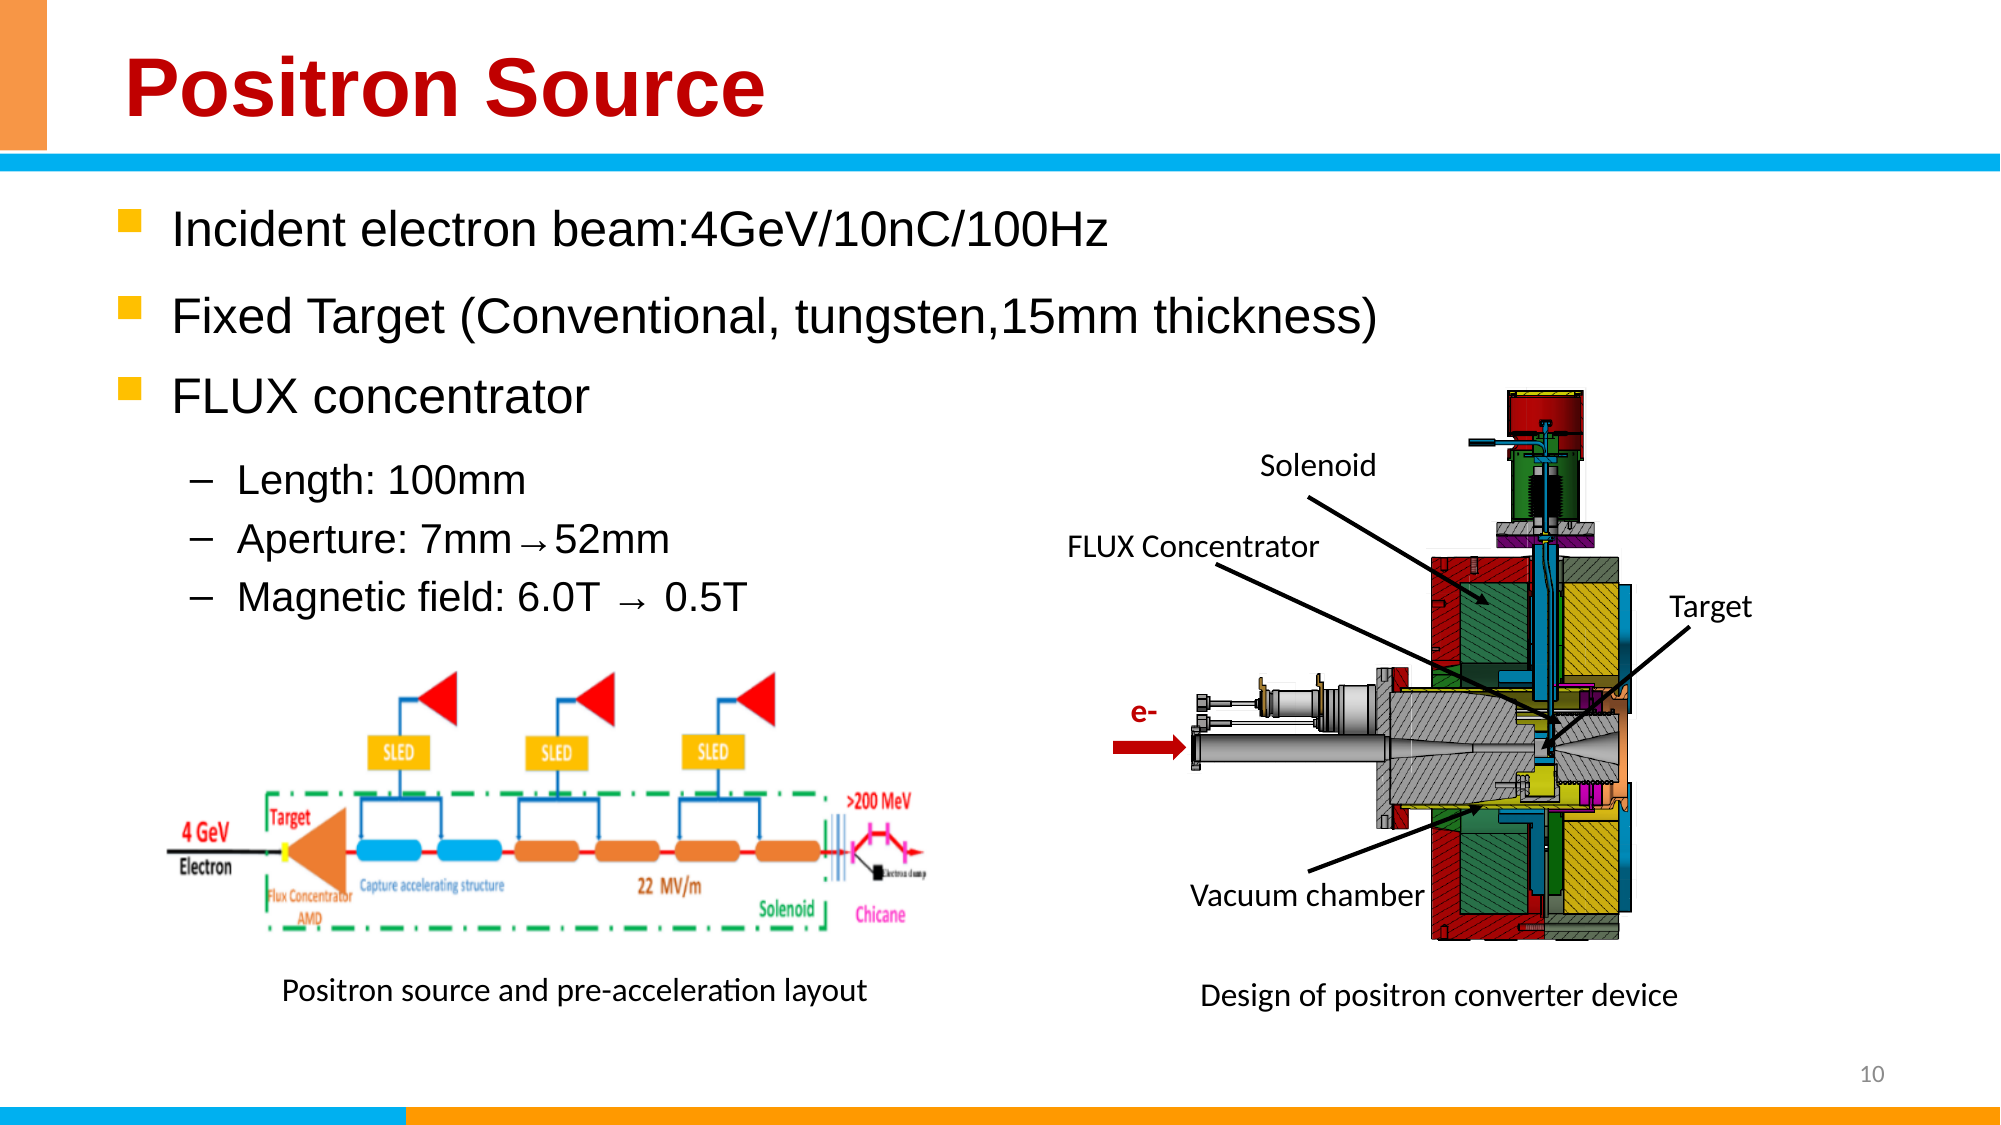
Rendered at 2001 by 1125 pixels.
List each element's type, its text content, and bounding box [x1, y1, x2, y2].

list Incident electron beam:4GeV/10nC/100Hz Fixed Target (Conventional, tungsten,15mm thickness) FLUX concentrator Length: 100mm Aperture: 7mm→52mm Magnetic field: 6.0T → 0.5T [99, 182, 1900, 1005]
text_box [166, 670, 930, 1008]
slide_number 10 [1433, 1042, 1900, 1103]
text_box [1040, 368, 1769, 1022]
title Positron Source [109, 23, 1875, 143]
